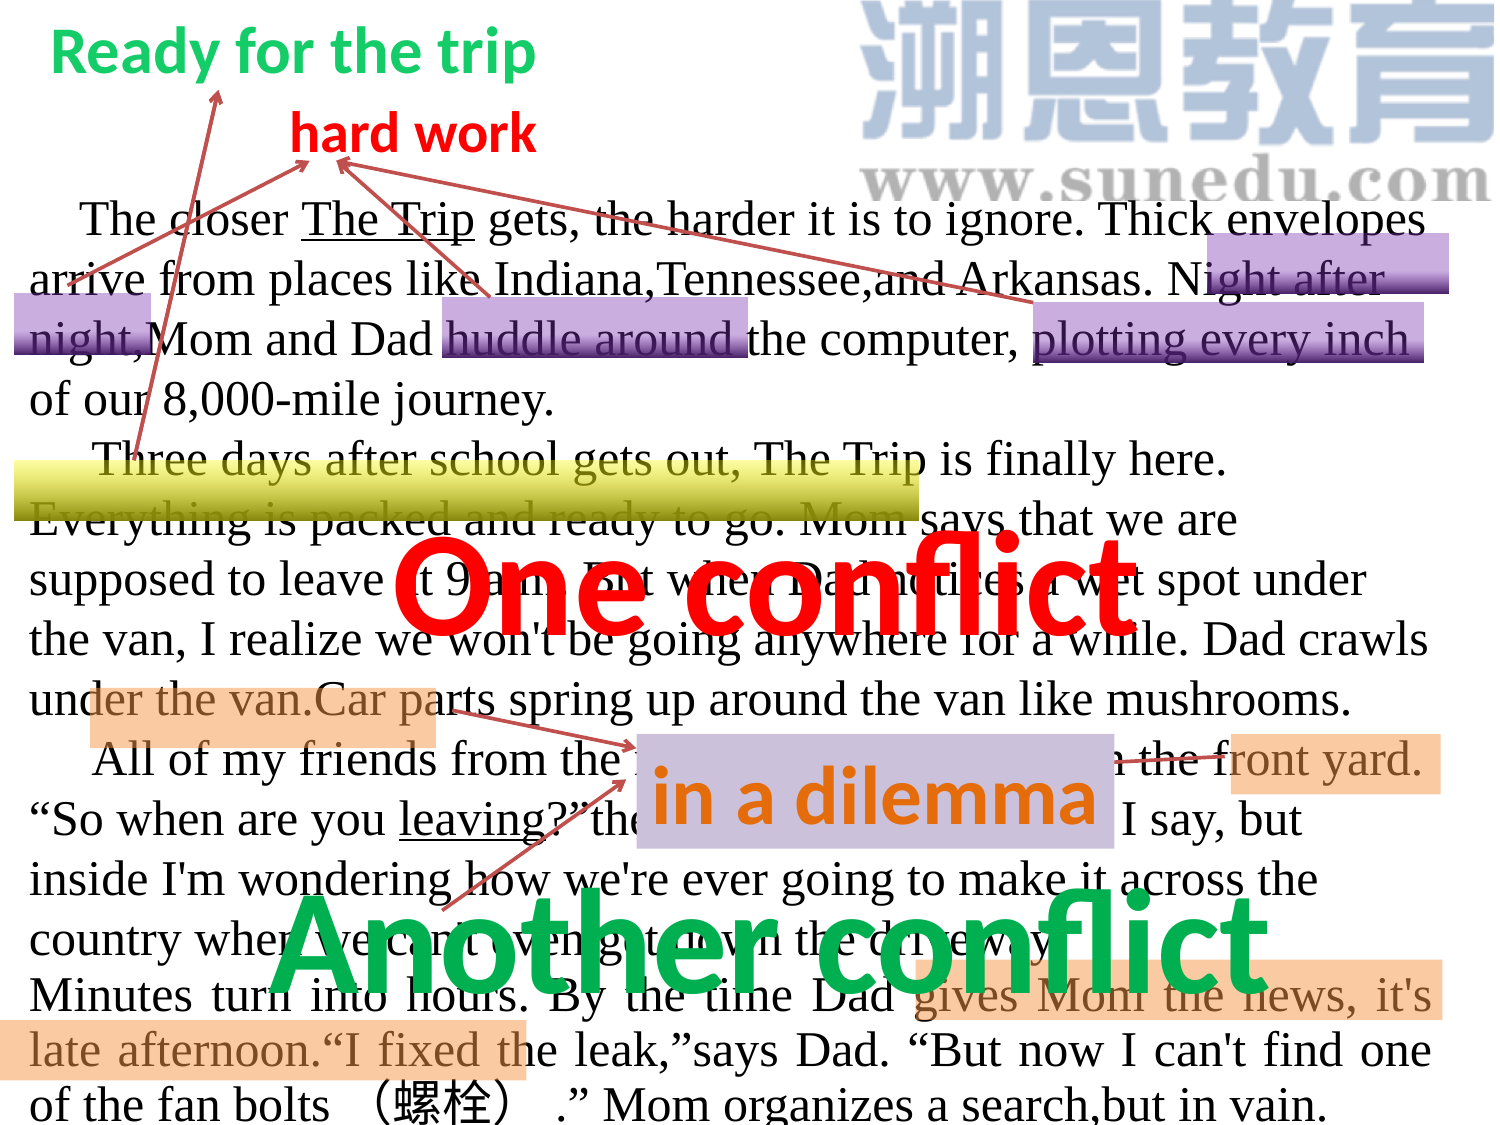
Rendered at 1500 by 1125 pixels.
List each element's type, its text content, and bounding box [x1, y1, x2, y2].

text_box One conflict [377, 478, 1156, 674]
text_box hard work [274, 87, 552, 172]
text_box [335, 160, 1034, 303]
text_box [67, 160, 127, 286]
text_box in a dilemma [636, 733, 1115, 849]
text_box [442, 311, 748, 358]
text_box Ready for the trip [35, 0, 552, 95]
text_box [90, 687, 436, 749]
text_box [225, 160, 310, 286]
text_box [1230, 733, 1441, 795]
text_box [1092, 756, 1225, 764]
text_box [1288, 959, 1443, 1020]
text_box The closer The Trip gets, the harder it is to ignore. Thick envelopes arrive from places like Indiana,Tennessee,and Arkansas. Night after night,Mom and Dad huddle around the computer, plotting every inch of our 8,000-mile journey. Three days after school gets out, The Trip is finally here. Everything is packed and ready to go. Mom says that we are supposed to leave at 9 a.m. But when Dad notices a wet spot under the van, I realize we won't be going anywhere for a while. Dad crawls under the van.Car parts spring up around the van like mushrooms. All of my friends from the neighbourhood gather in the front yard. “So when are you leaving?”they ask. “Anytime now,” I say, but inside I'm wondering how we're ever going to make it across the country when we can't even get down the driveway. Minutes turn into hours. By the time Dad gives Mom the news, it's late afternoon.“I fixed the leak,”says Dad. “But now I can't find one of the fan bolts（螺栓）.” Mom organizes a search,but in vain. [14, 178, 1449, 1125]
text_box [14, 294, 127, 355]
text_box Another conflict [253, 836, 1288, 1032]
picture [857, 0, 1495, 201]
text_box [0, 1020, 527, 1081]
text_box [1033, 302, 1424, 363]
text_box [14, 460, 919, 521]
text_box [1207, 233, 1449, 294]
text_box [133, 89, 219, 461]
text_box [452, 709, 637, 749]
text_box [441, 779, 627, 911]
